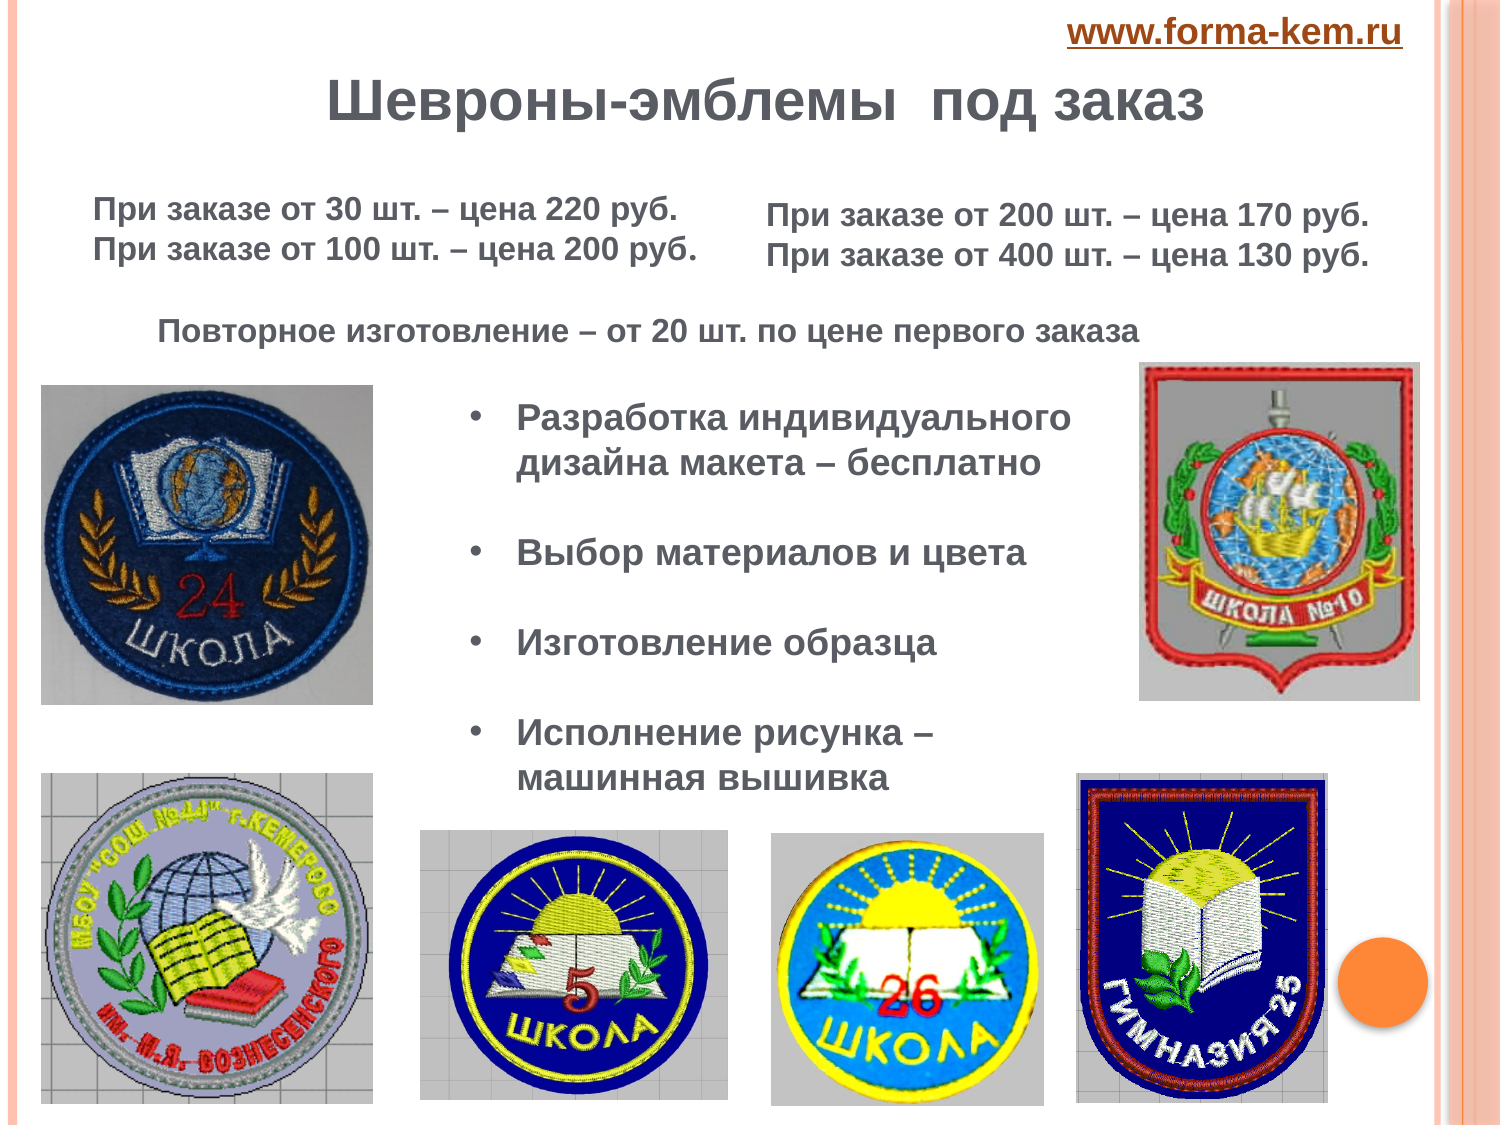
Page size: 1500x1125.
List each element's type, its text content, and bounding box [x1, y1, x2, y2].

text_box При заказе от 200 шт. – цена 170 руб. При заказе от 400 шт. – цена 130 руб. [751, 145, 1401, 320]
picture [40, 773, 373, 1105]
picture [1139, 362, 1421, 702]
text_box Шевроны-эмблемы под заказ [159, 54, 1373, 140]
picture [40, 384, 373, 705]
picture [770, 832, 1044, 1106]
text_box www.forma-kem.ru [1052, 0, 1418, 60]
text_box Повторное изготовление – от 20 шт. по цене первого заказа [142, 302, 1156, 402]
picture [420, 829, 729, 1101]
text_box При заказе от 30 шт. – цена 220 руб. При заказе от 100 шт. – цена 200 руб. [78, 140, 728, 315]
picture [1075, 773, 1328, 1104]
text_box Разработка индивидуального дизайна макета – бесплатно Выбор материалов и цвета Изготовление образца Исполнение рисунка – машинная вышивка [454, 385, 1105, 941]
